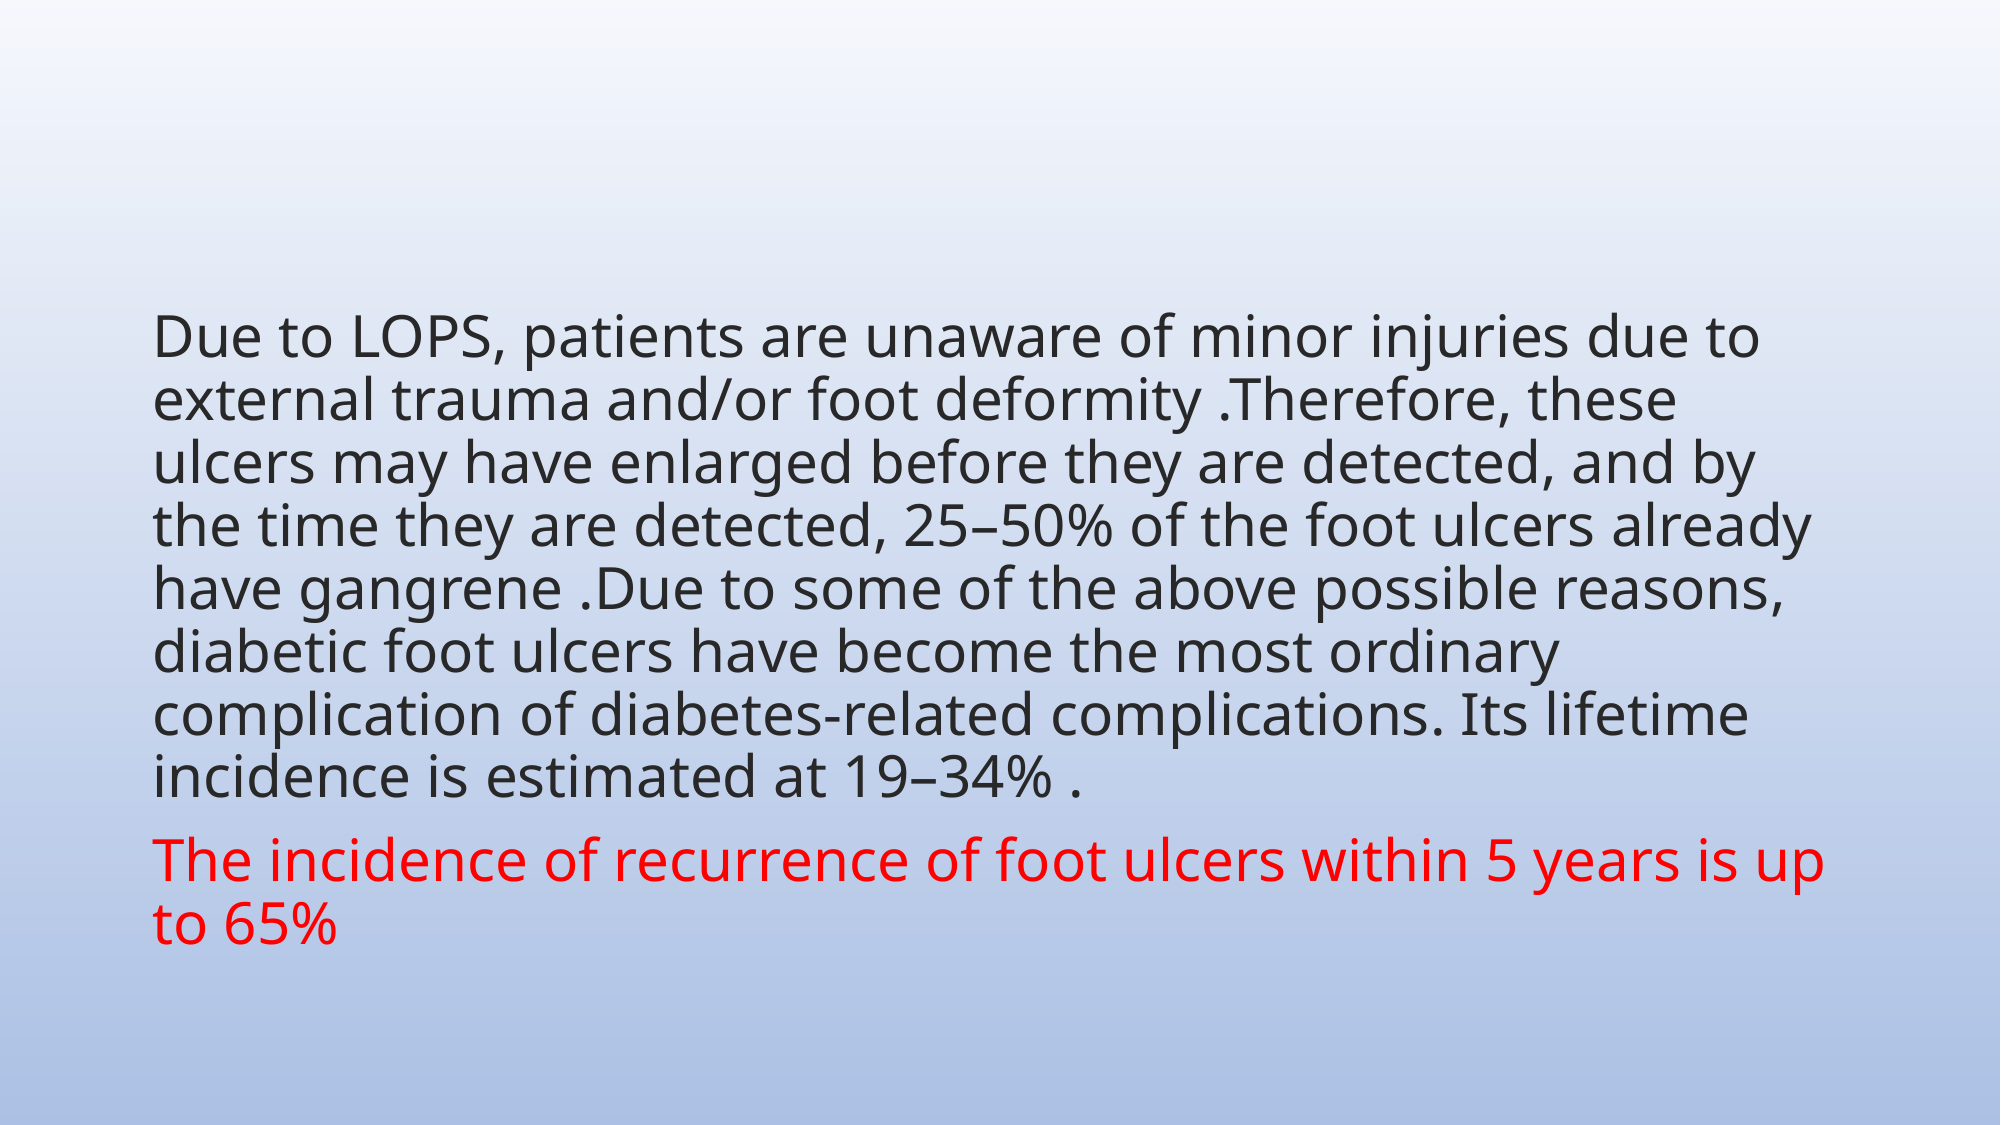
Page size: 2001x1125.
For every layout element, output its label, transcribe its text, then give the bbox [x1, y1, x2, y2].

list Due to LOPS, patients are unaware of minor injuries due to external trauma and/or foot deformity .Therefore, these ulcers may have enlarged before they are detected, and by the time they are detected, 25–50% of the foot ulcers already have gangrene .Due to some of the above possible reasons, diabetic foot ulcers have become the most ordinary complication of diabetes-related complications. Its lifetime incidence is estimated at 19–34% . The incidence of recurrence of foot ulcers within 5 years is up to 65% [137, 299, 1863, 1014]
